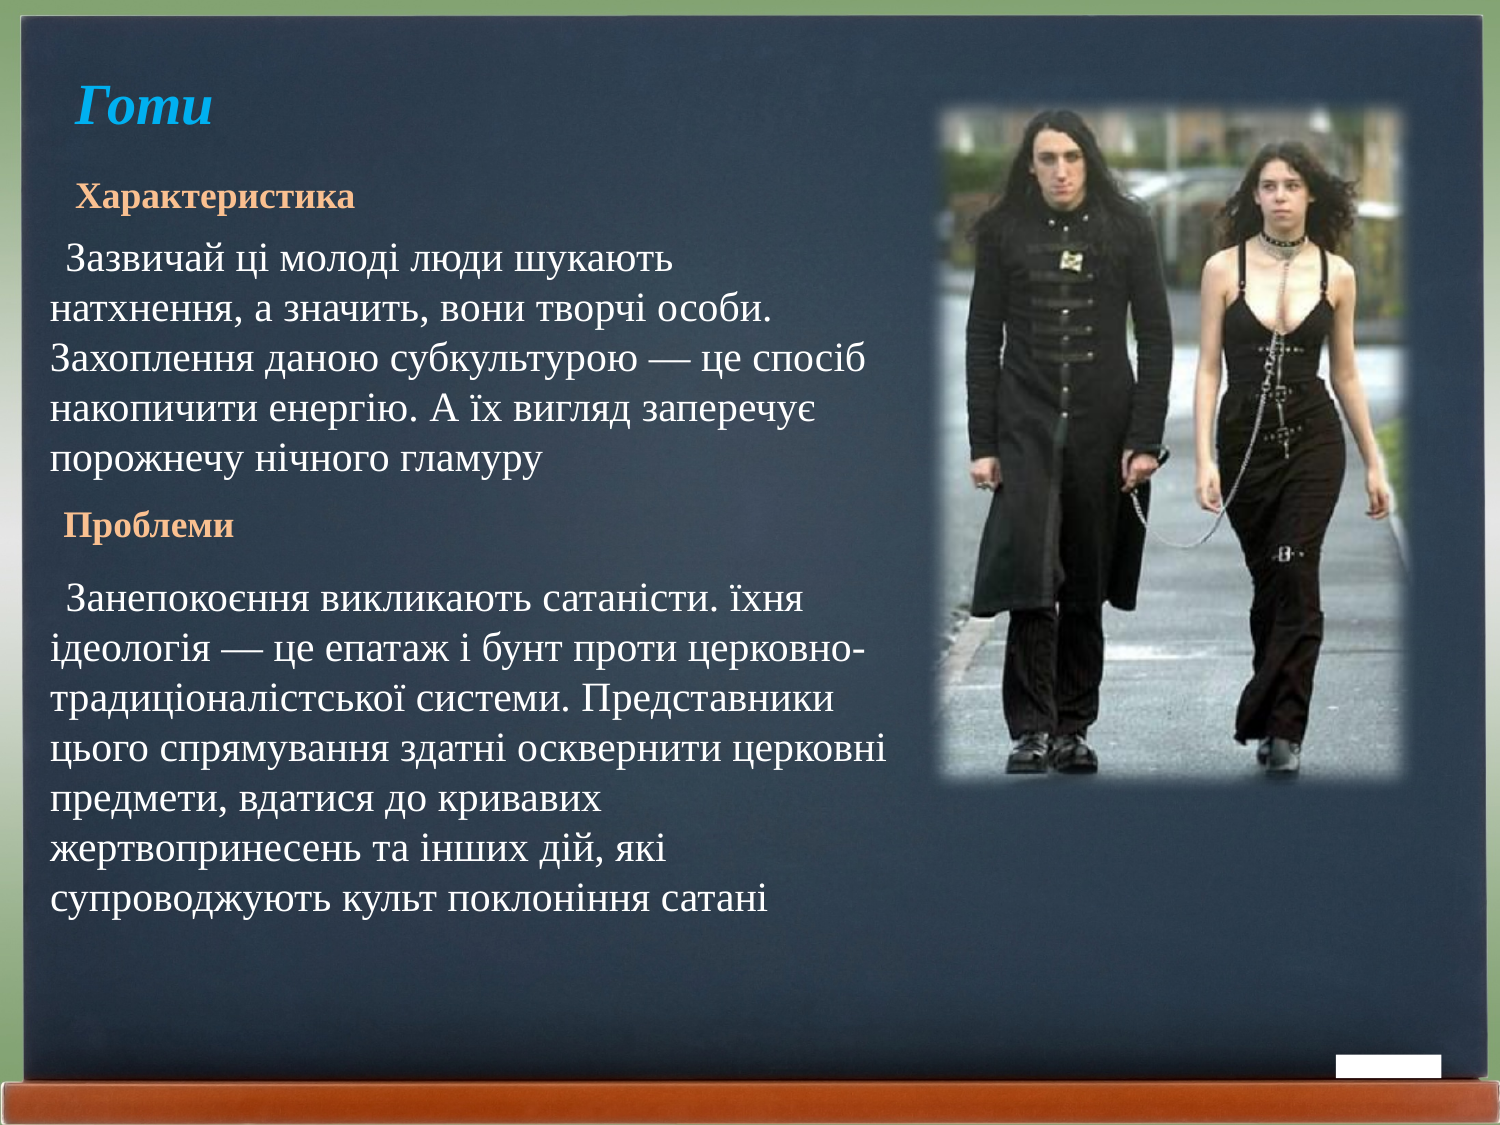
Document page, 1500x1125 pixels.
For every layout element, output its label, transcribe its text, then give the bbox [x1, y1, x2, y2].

text_box Проблеми [48, 492, 379, 552]
text_box Характеристика [60, 163, 390, 222]
picture [0, 0, 1500, 1125]
text_box Готи [60, 58, 390, 163]
text_box Зазвичай ці молоді люди шукають натхнення, а значить, вони творчі особи. Захоплення даною субкультурою — це спосіб накопичити енергію. А їх вигляд заперечує порожнечу нічного гламуру [35, 222, 891, 538]
text_box Занепокоєння викликають сатаністи. їхня ідеологія — це епатаж і бунт проти церковно-традиціоналістської системи. Представники цього спрямування здатні осквернити церковні предмети, вдатися до кривавих жертвопринесень та інших дій, які супроводжують культ поклоніння сатані [35, 562, 926, 978]
text_box [1334, 1053, 1443, 1080]
